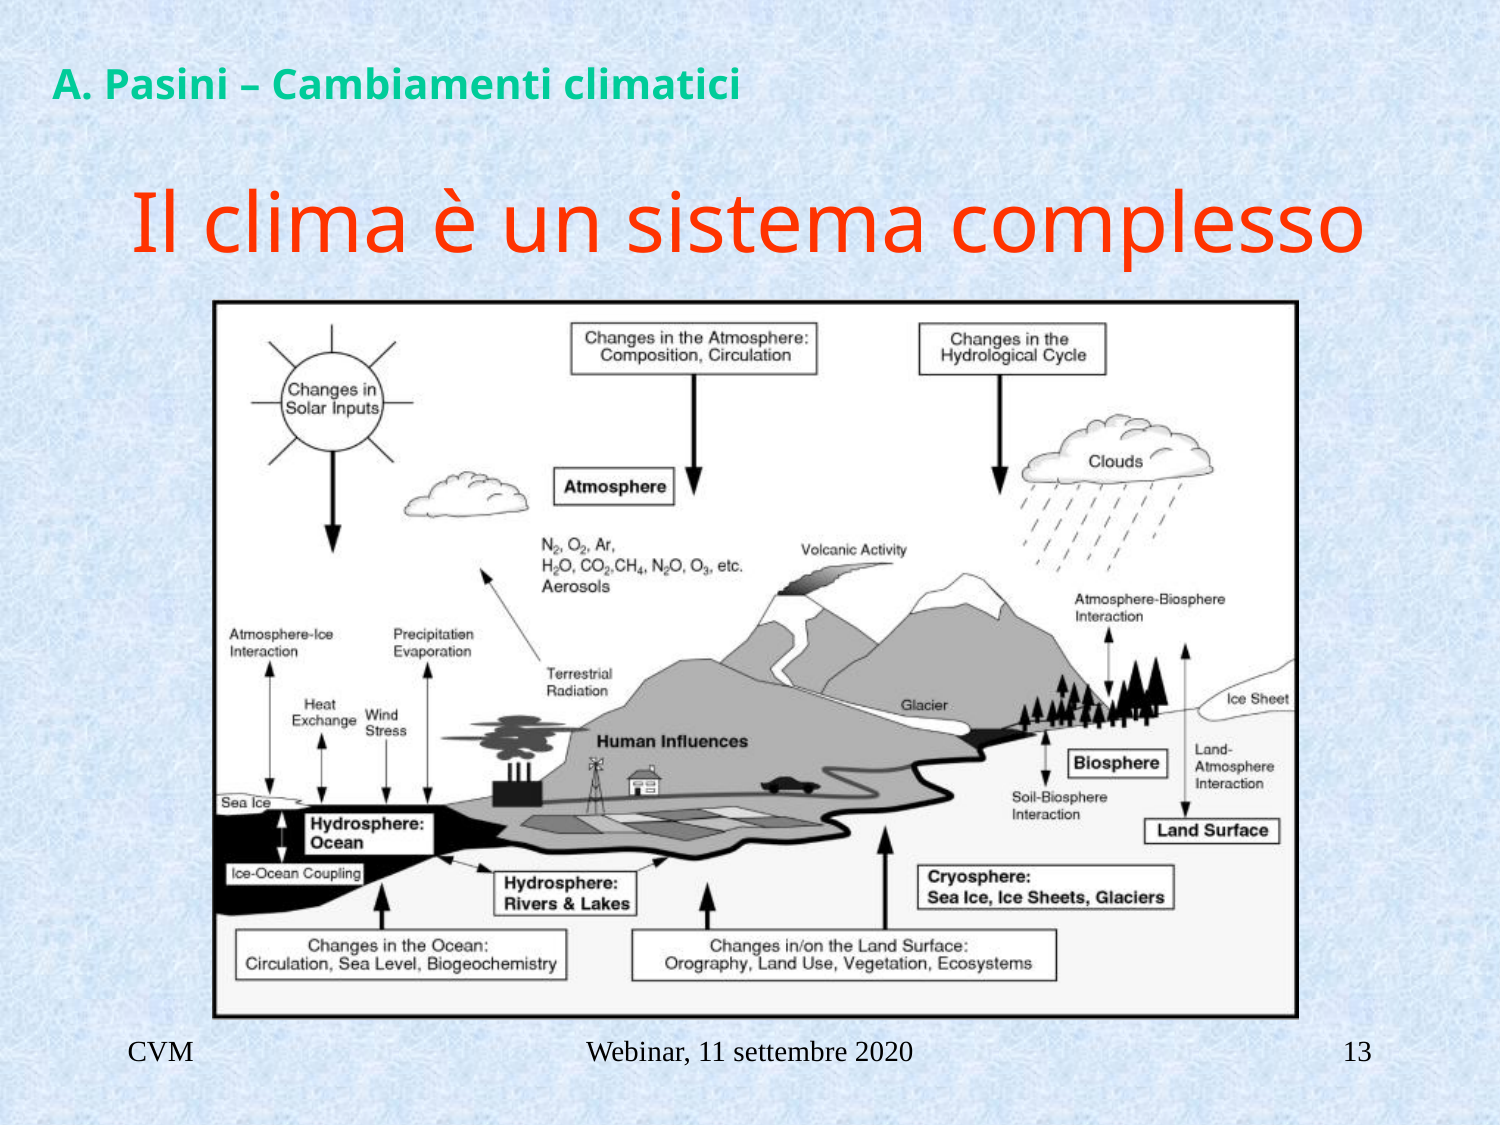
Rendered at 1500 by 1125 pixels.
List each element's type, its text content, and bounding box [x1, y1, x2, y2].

slide_number 13 [1074, 1024, 1388, 1101]
text_box A. Pasini – Cambiamenti climatici [37, 50, 1163, 115]
picture [0, 0, 1500, 1125]
slide_number CVM [112, 1024, 426, 1101]
footer Webinar, 11 settembre 2020 [512, 1029, 988, 1101]
title Il clima è un sistema complesso [112, 149, 1388, 288]
